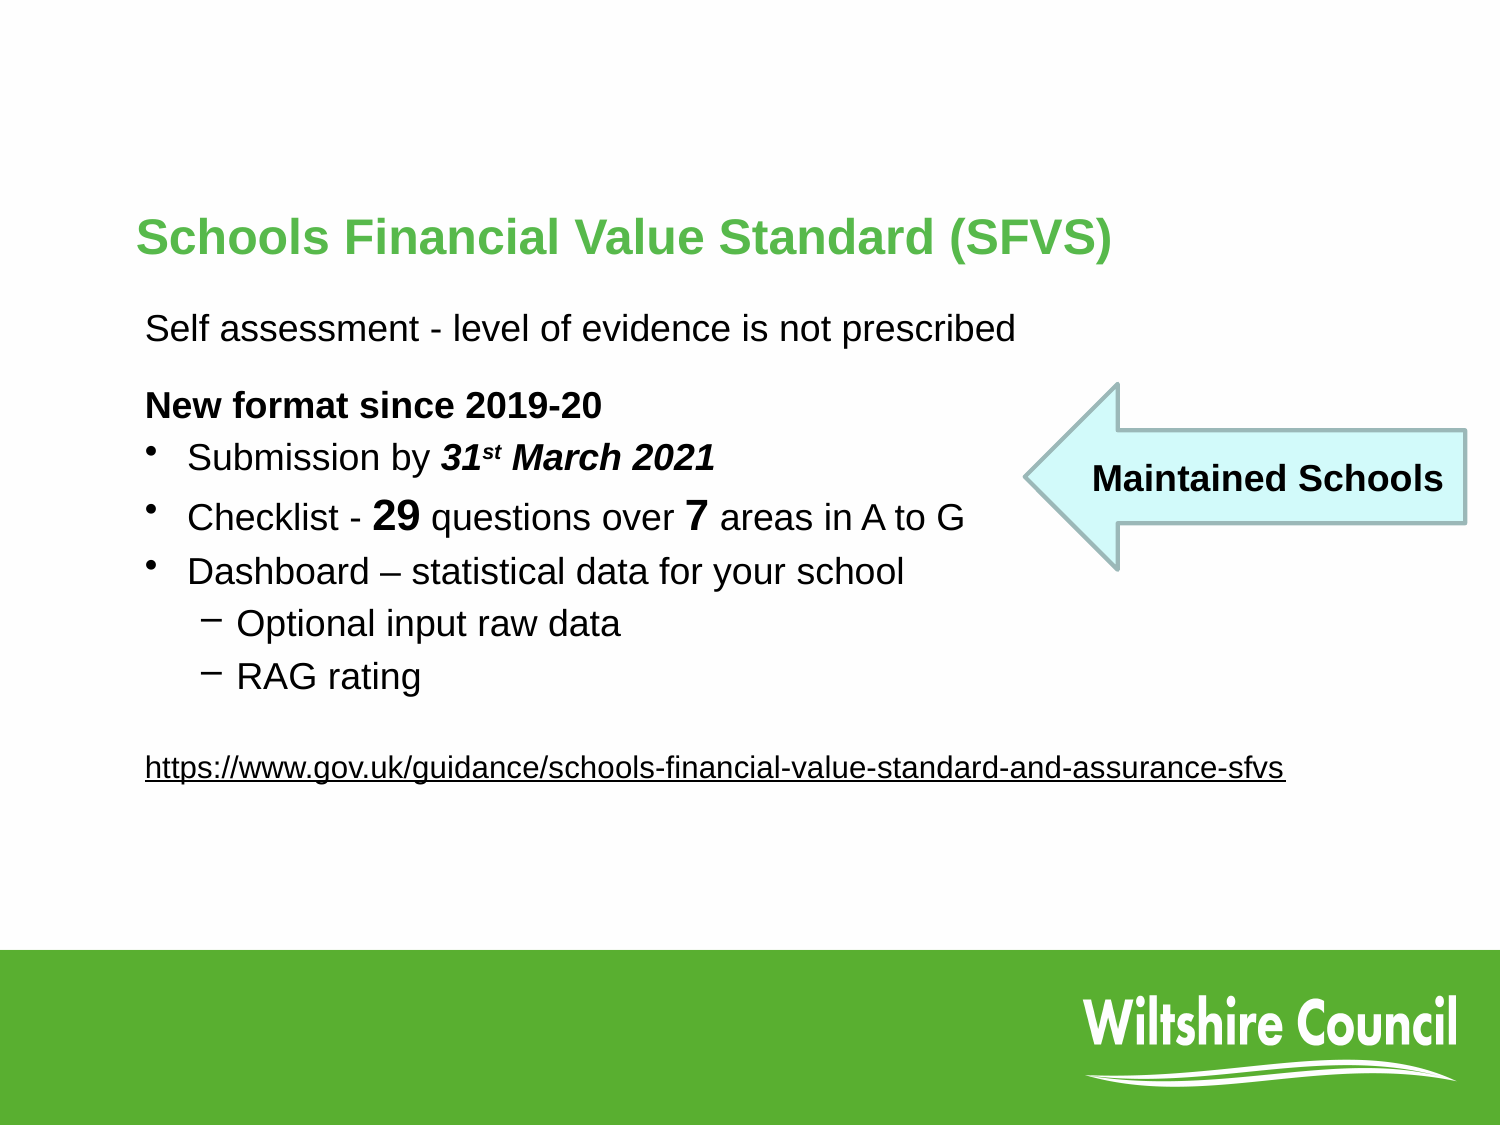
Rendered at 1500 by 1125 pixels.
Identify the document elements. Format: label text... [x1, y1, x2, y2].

list Self assessment - level of evidence is not prescribed New format since 2019-20 Submission by 31st March 2021 Checklist - 29 questions over 7 areas in A to G Dashboard – statistical data for your school Optional input raw data RAG rating https://www.gov.uk/guidance/schools-financial-value-standard-and-assurance-sfvs [129, 296, 1457, 740]
picture [0, 0, 1500, 1125]
title Schools Financial Value Standard (SFVS) [120, 163, 1448, 305]
text_box Maintained Schools [1022, 381, 1468, 572]
